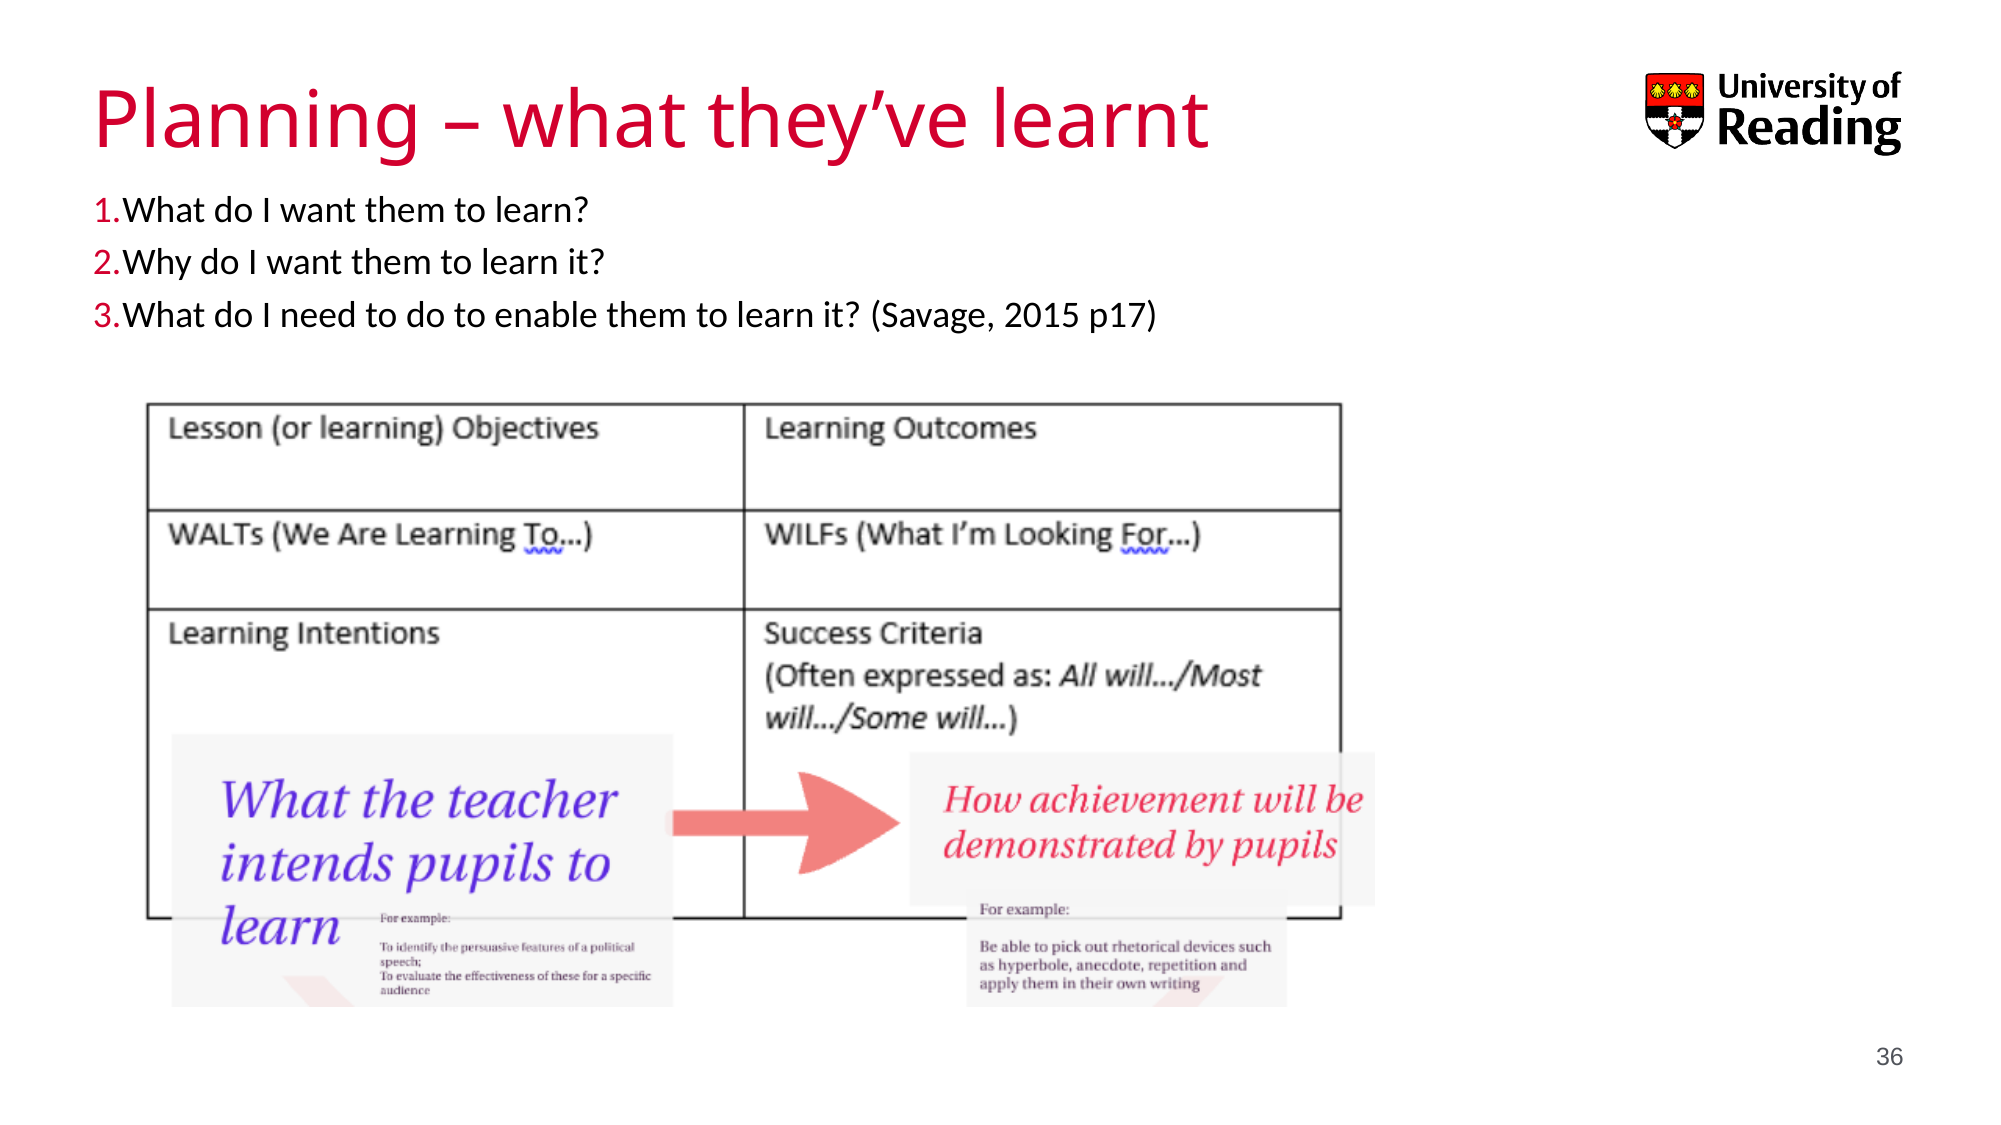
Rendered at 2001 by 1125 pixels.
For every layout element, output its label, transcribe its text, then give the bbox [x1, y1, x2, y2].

picture [125, 389, 1375, 1008]
slide_number 36 [1756, 1040, 1904, 1083]
list What do I want them to learn? Why do I want them to learn it? What do I need to do to enable them to learn it? (Savage, 2015 p17) [92, 184, 1904, 390]
title Planning – what they’ve learnt [92, 27, 1904, 164]
